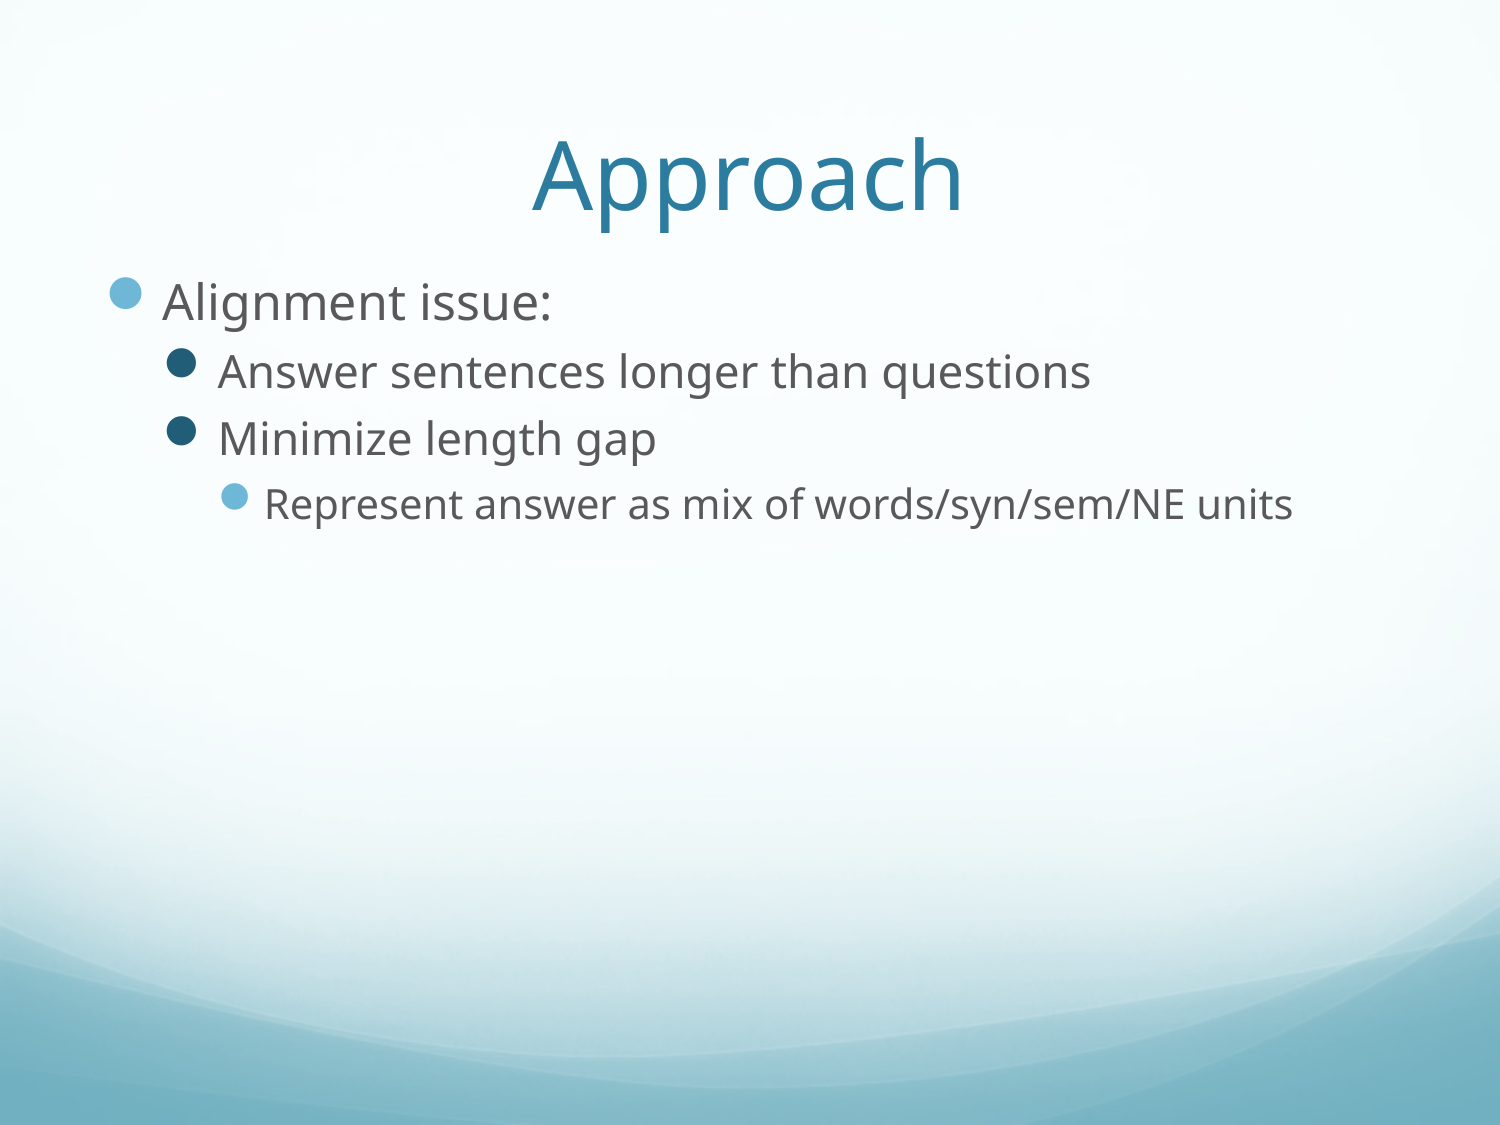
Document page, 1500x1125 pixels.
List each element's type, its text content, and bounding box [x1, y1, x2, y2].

list Alignment issue: Answer sentences longer than questions Minimize length gap Represent answer as mix of words/syn/sem/NE units [90, 262, 1443, 975]
title Approach [90, 17, 1410, 237]
